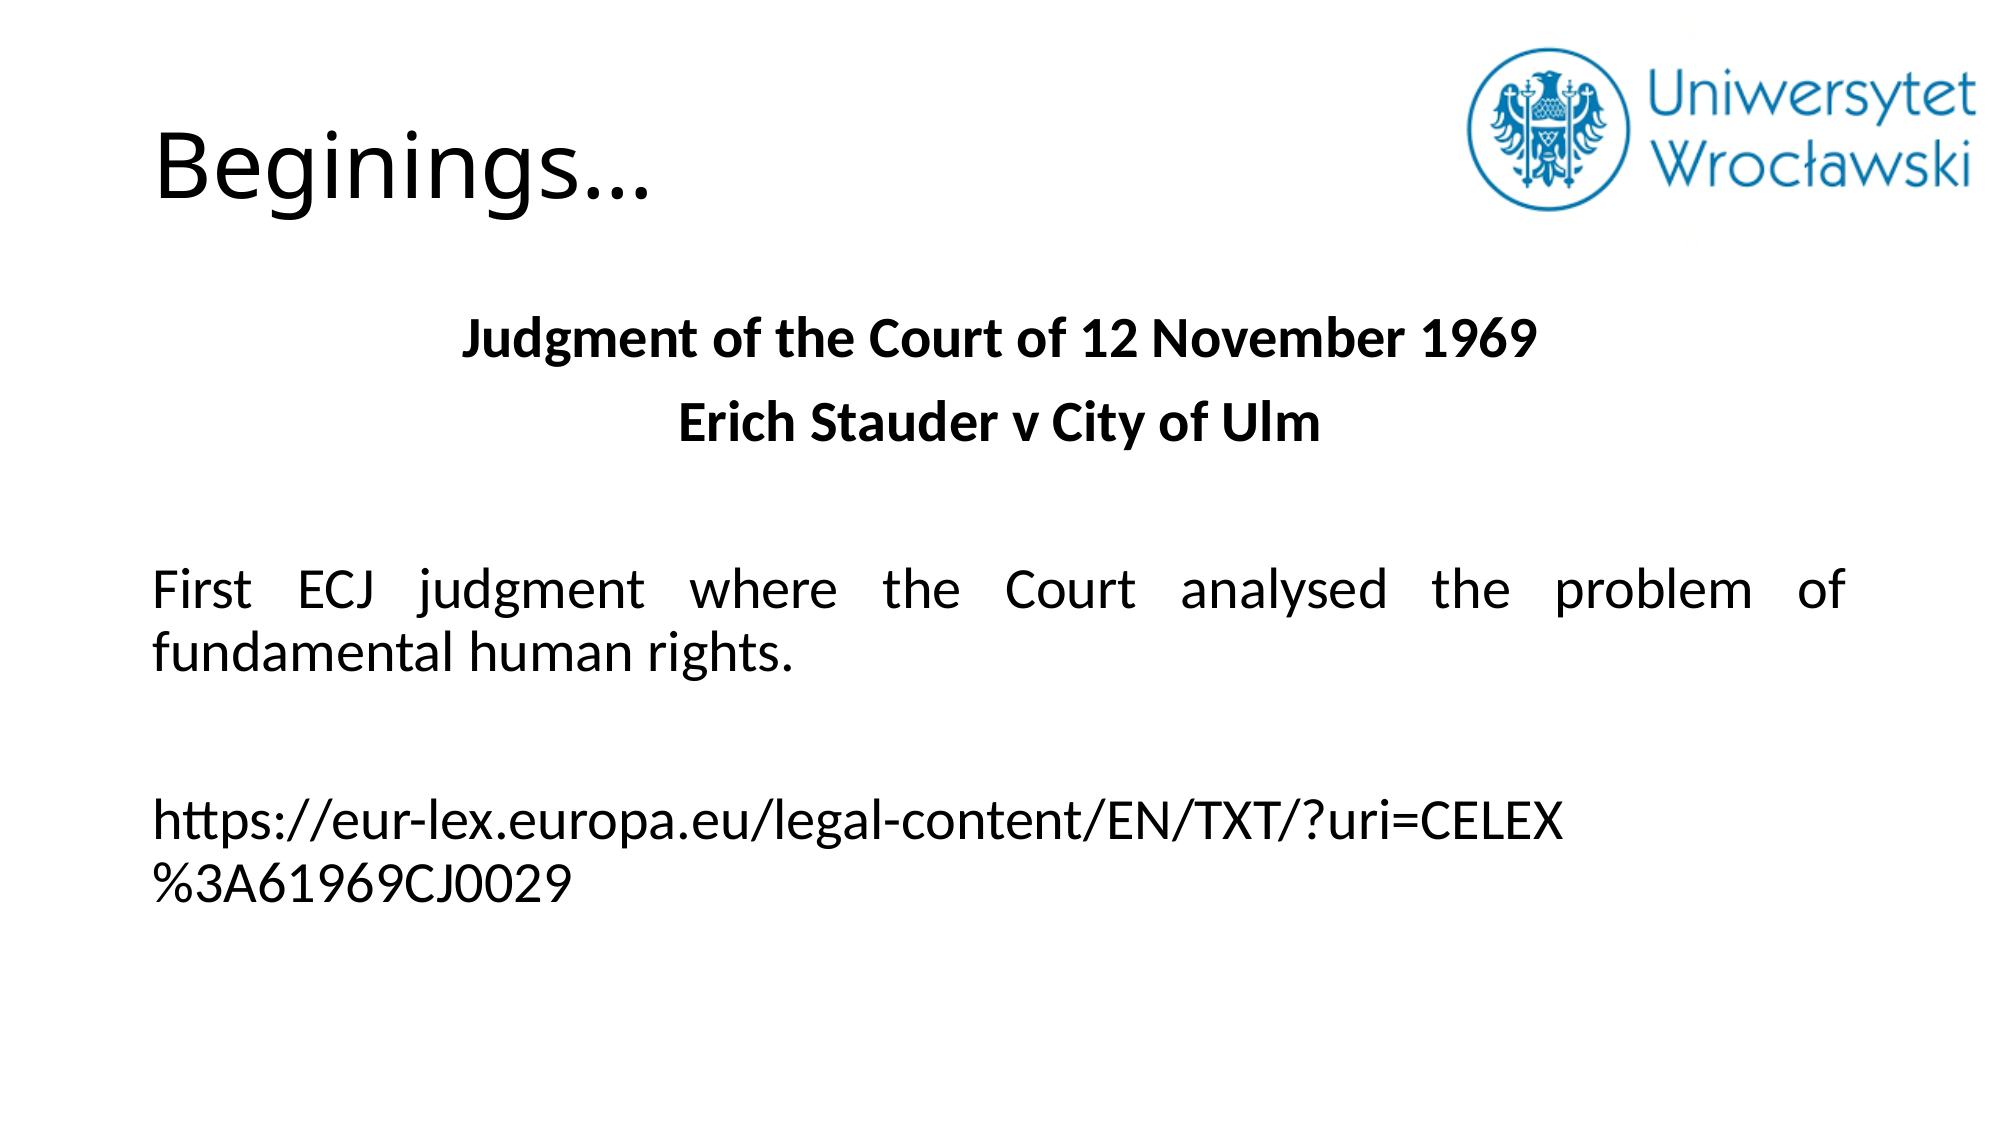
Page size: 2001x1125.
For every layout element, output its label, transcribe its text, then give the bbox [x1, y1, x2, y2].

picture [1459, 11, 1982, 248]
list Judgment of the Court of 12 November 1969 Erich Stauder v City of Ulm First ECJ judgment where the Court analysed the problem of fundamental human rights. https://eur-lex.europa.eu/legal-content/EN/TXT/?uri=CELEX%3A61969CJ0029 [137, 299, 1863, 1014]
title Beginings… [137, 59, 1863, 278]
